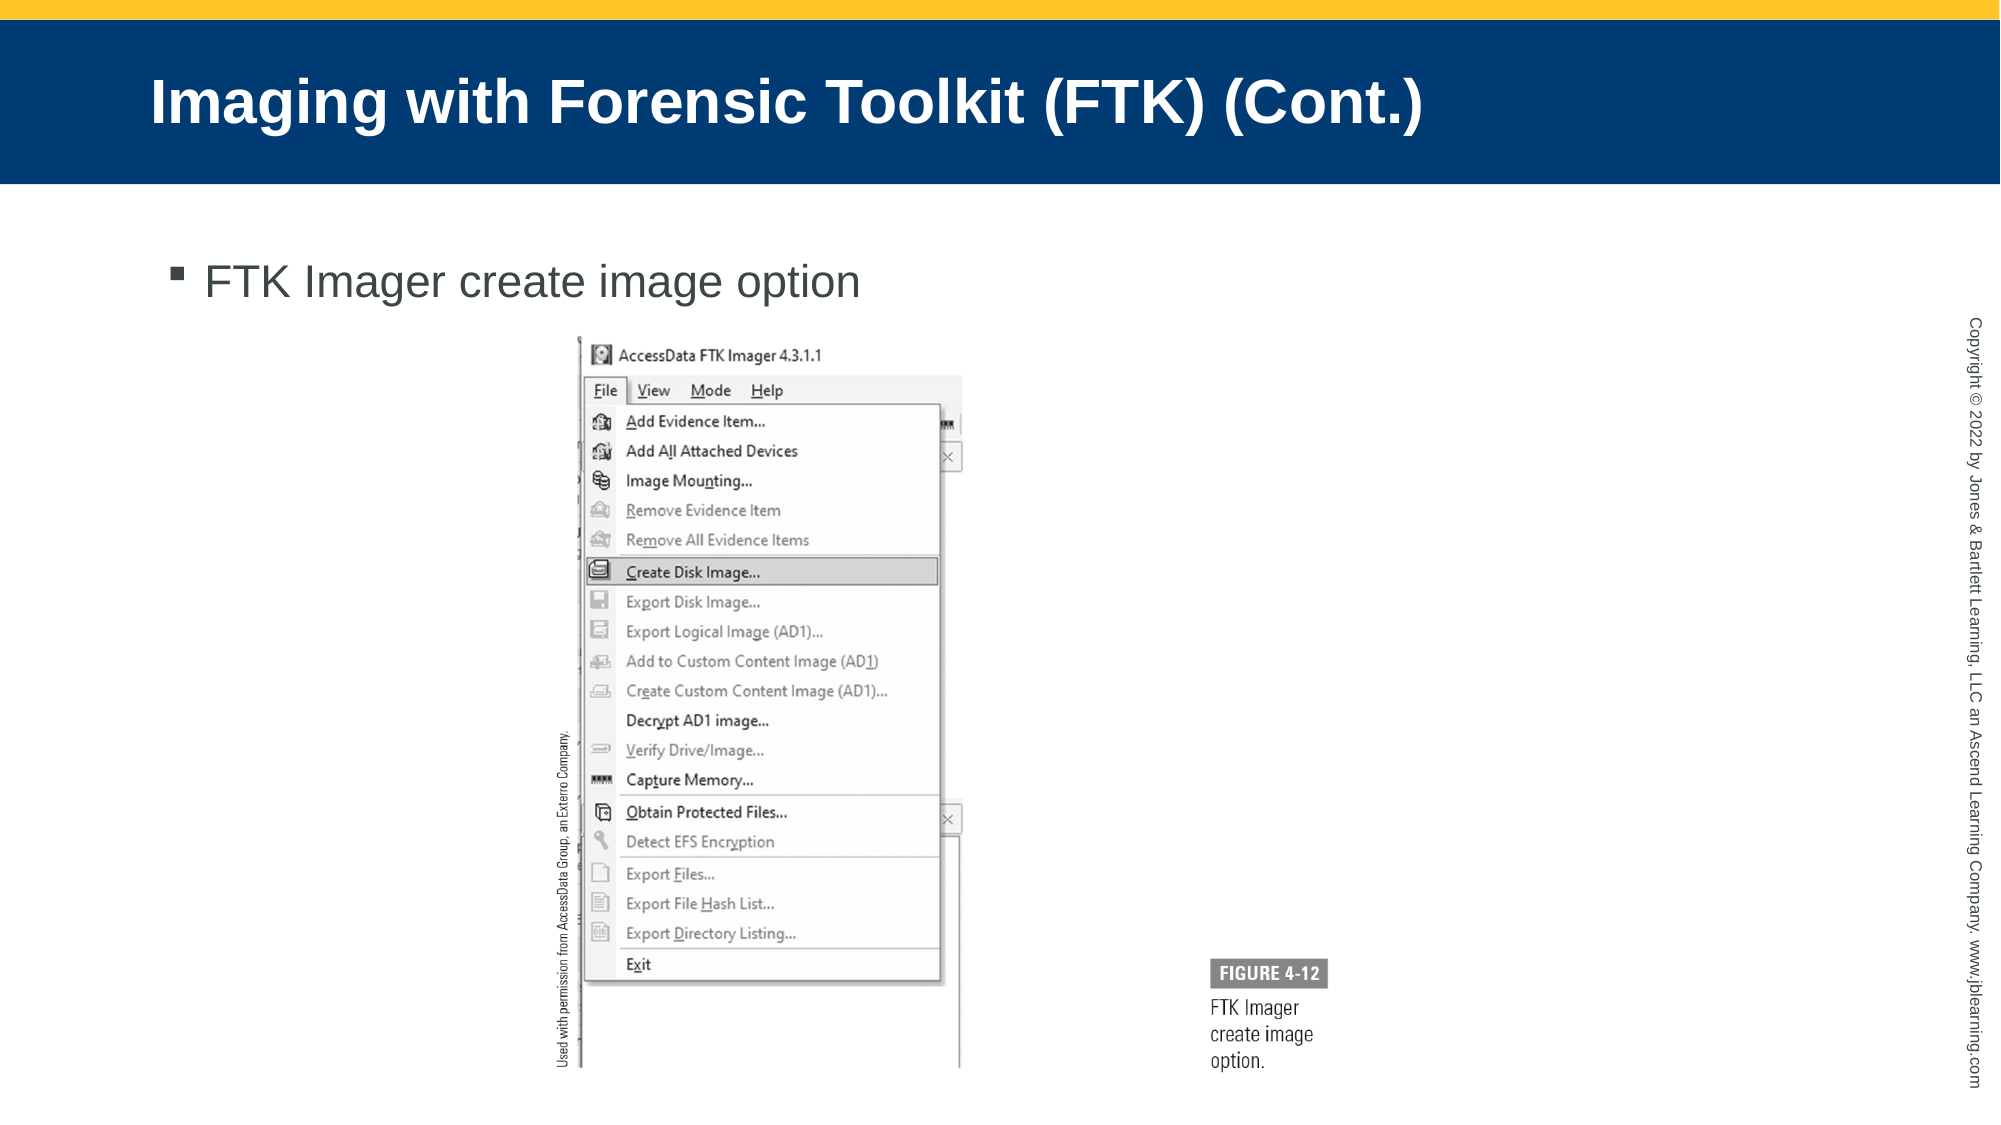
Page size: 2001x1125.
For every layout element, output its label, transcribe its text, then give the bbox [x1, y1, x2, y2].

title Imaging with Forensic Toolkit (FTK) (Cont.) [0, 19, 2000, 185]
picture [550, 329, 1335, 1079]
list FTK Imager create image option [151, 244, 1840, 1016]
